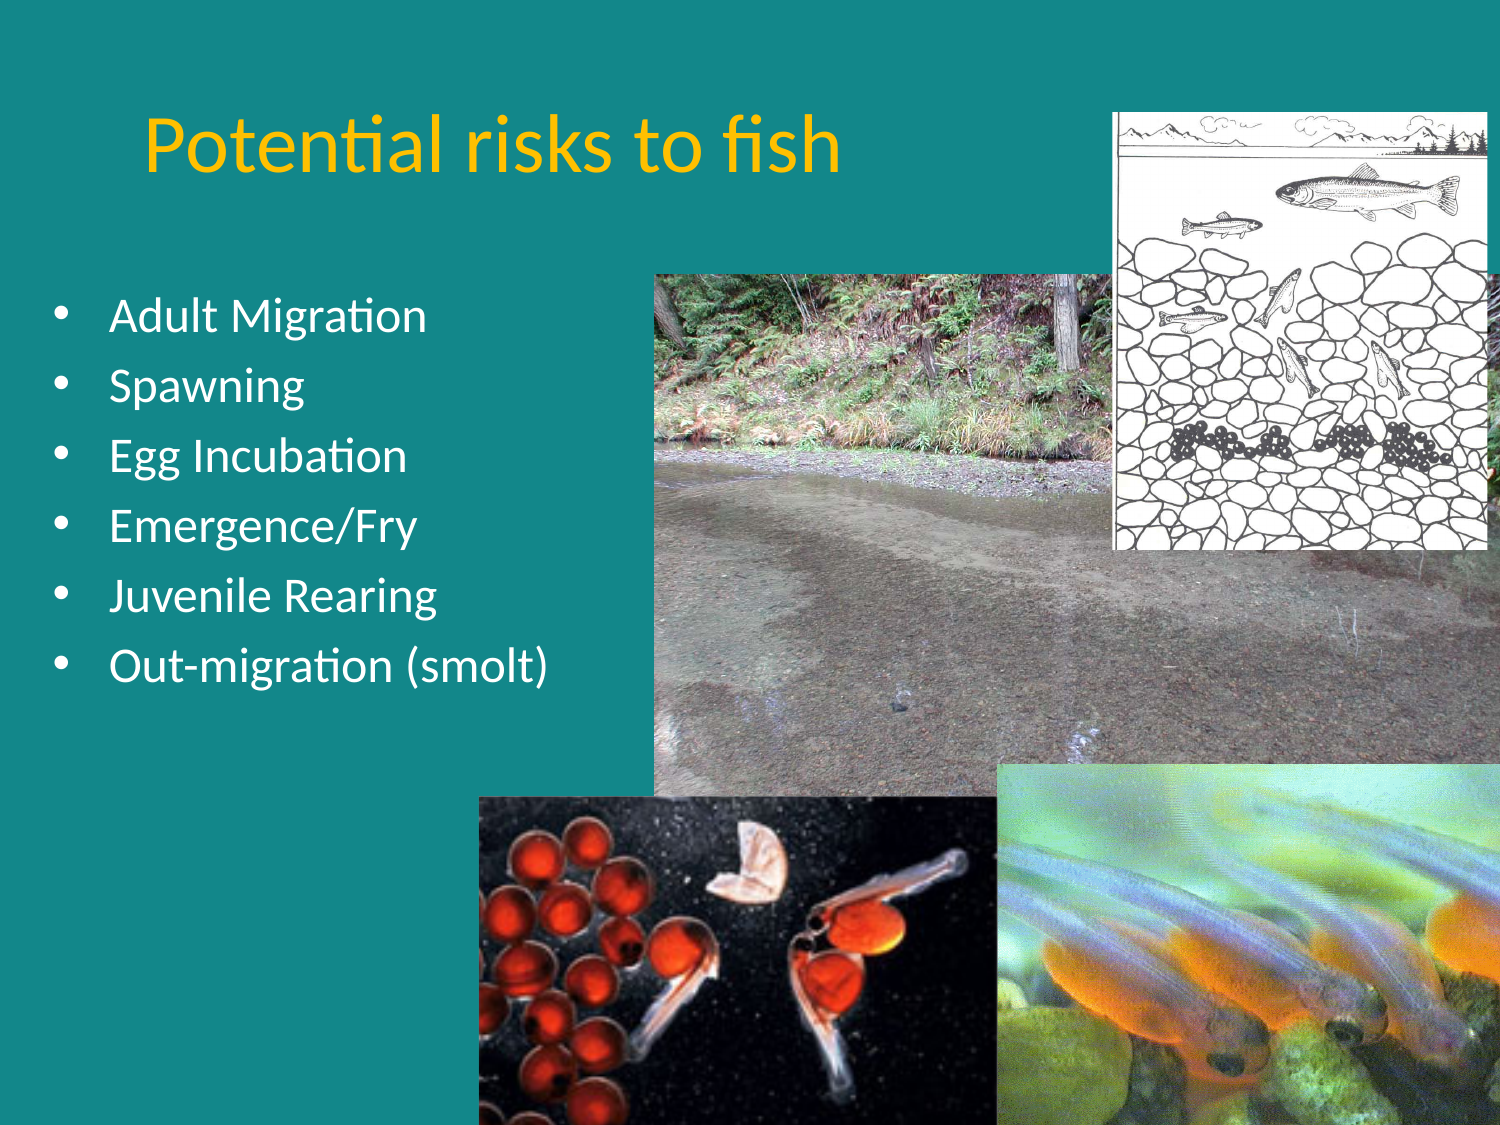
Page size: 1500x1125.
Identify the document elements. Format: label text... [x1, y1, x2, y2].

title Potential risks to fish [12, 45, 975, 233]
picture [478, 112, 1500, 1125]
list Adult Migration Spawning Egg Incubation Emergence/Fry Juvenile Rearing Out-migration (smolt) [37, 275, 652, 1012]
